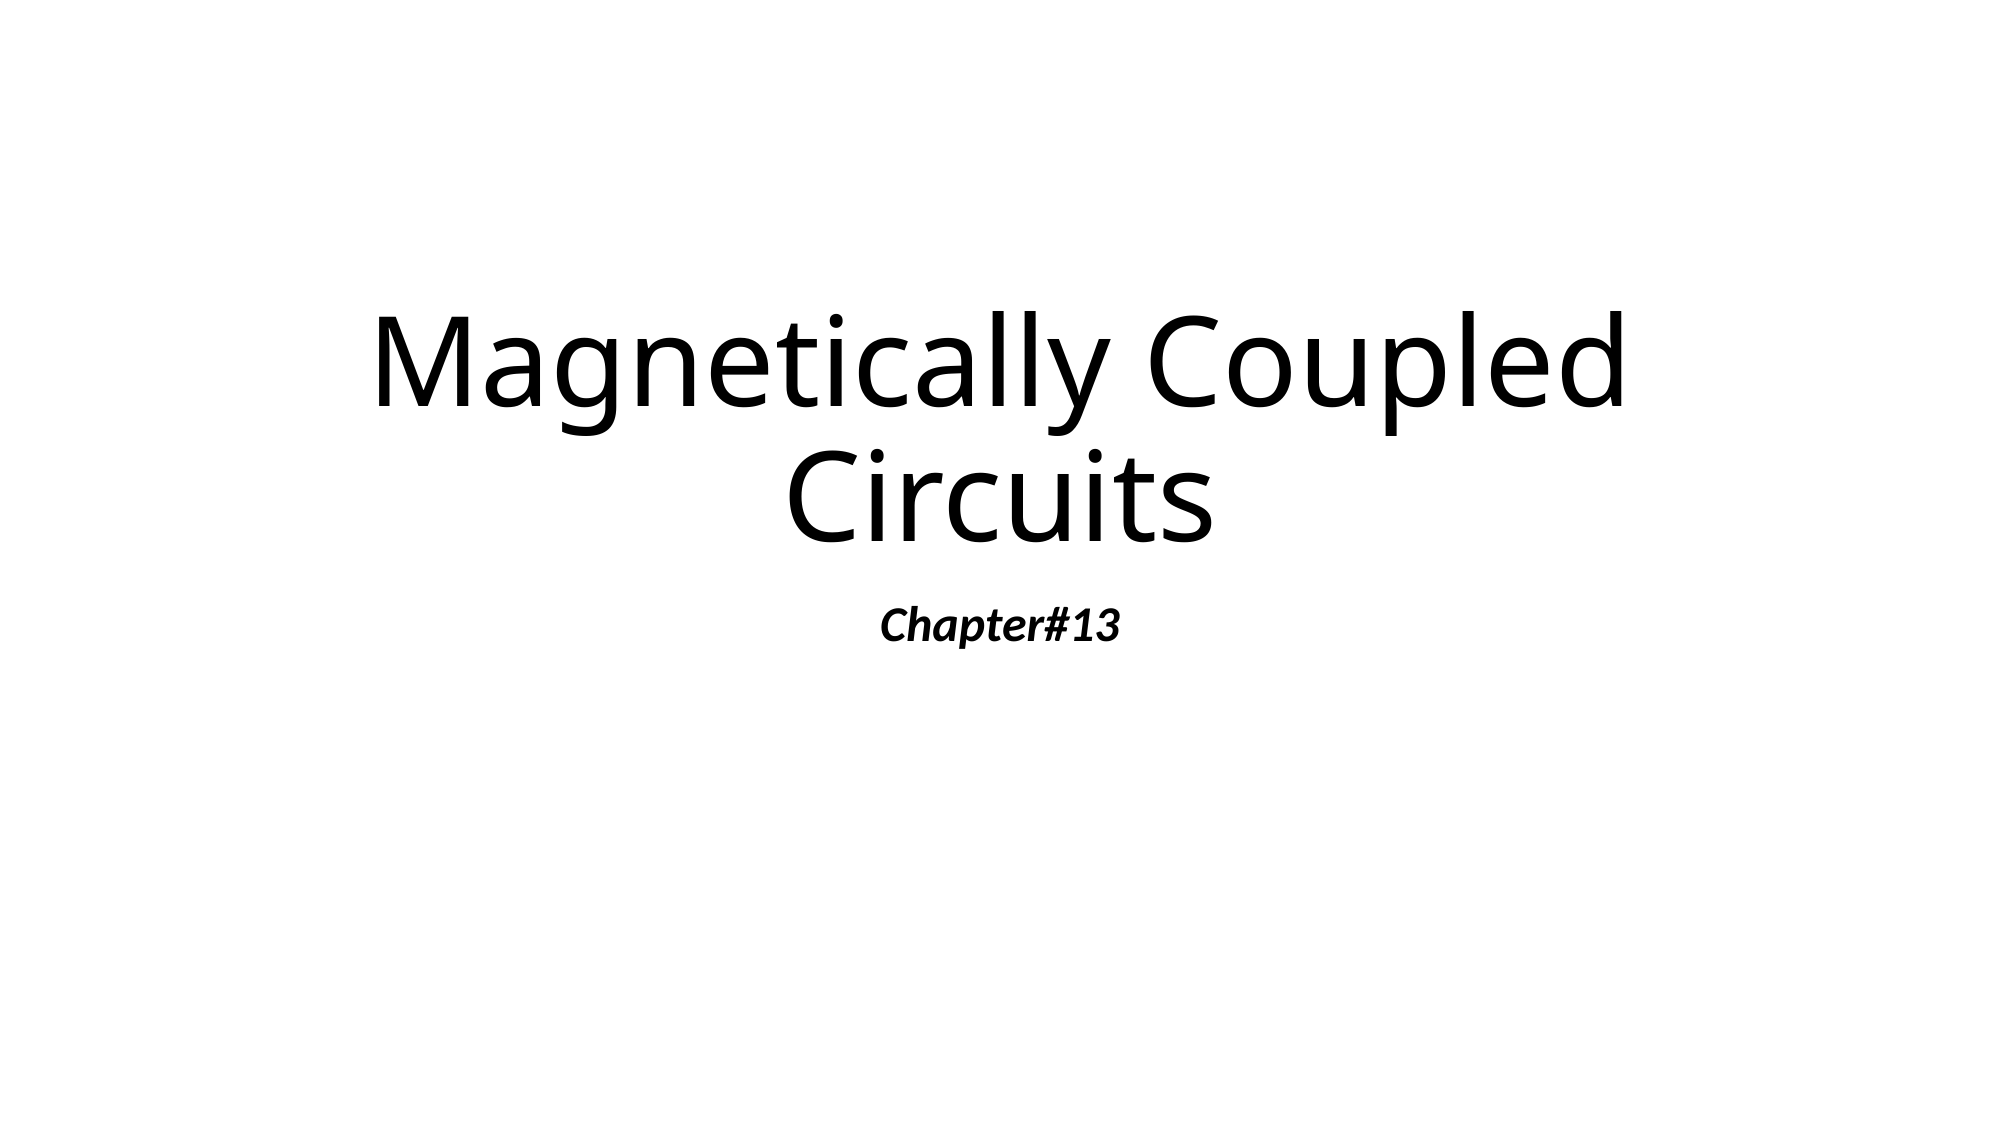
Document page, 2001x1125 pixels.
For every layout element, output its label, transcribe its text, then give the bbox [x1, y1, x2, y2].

title Magnetically Coupled Circuits [249, 184, 1750, 576]
subtitle Chapter#13 [249, 590, 1750, 863]
